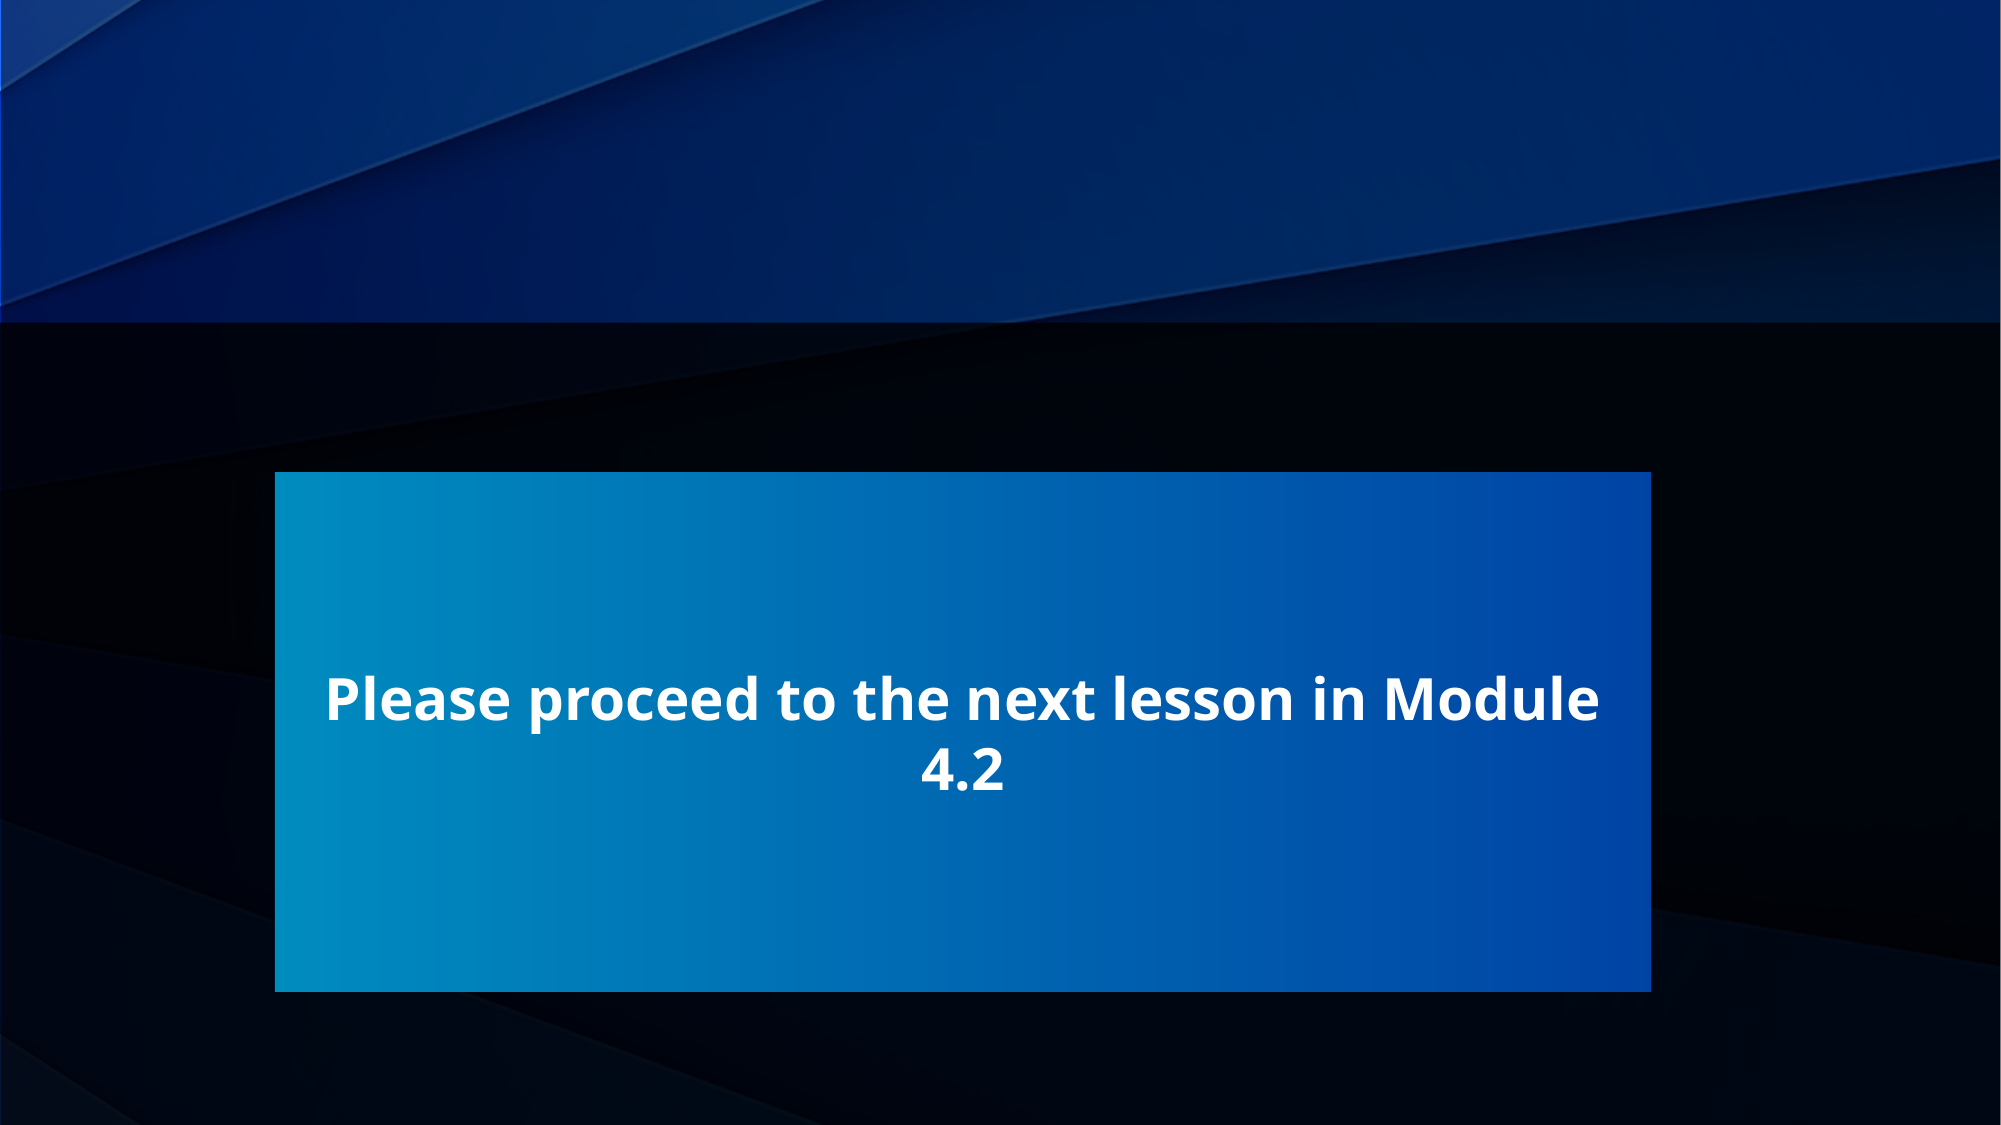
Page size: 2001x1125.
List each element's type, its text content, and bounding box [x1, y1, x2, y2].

picture [0, 0, 2000, 1125]
text_box Please proceed to the next lesson in Module 4.2 [274, 472, 1652, 992]
